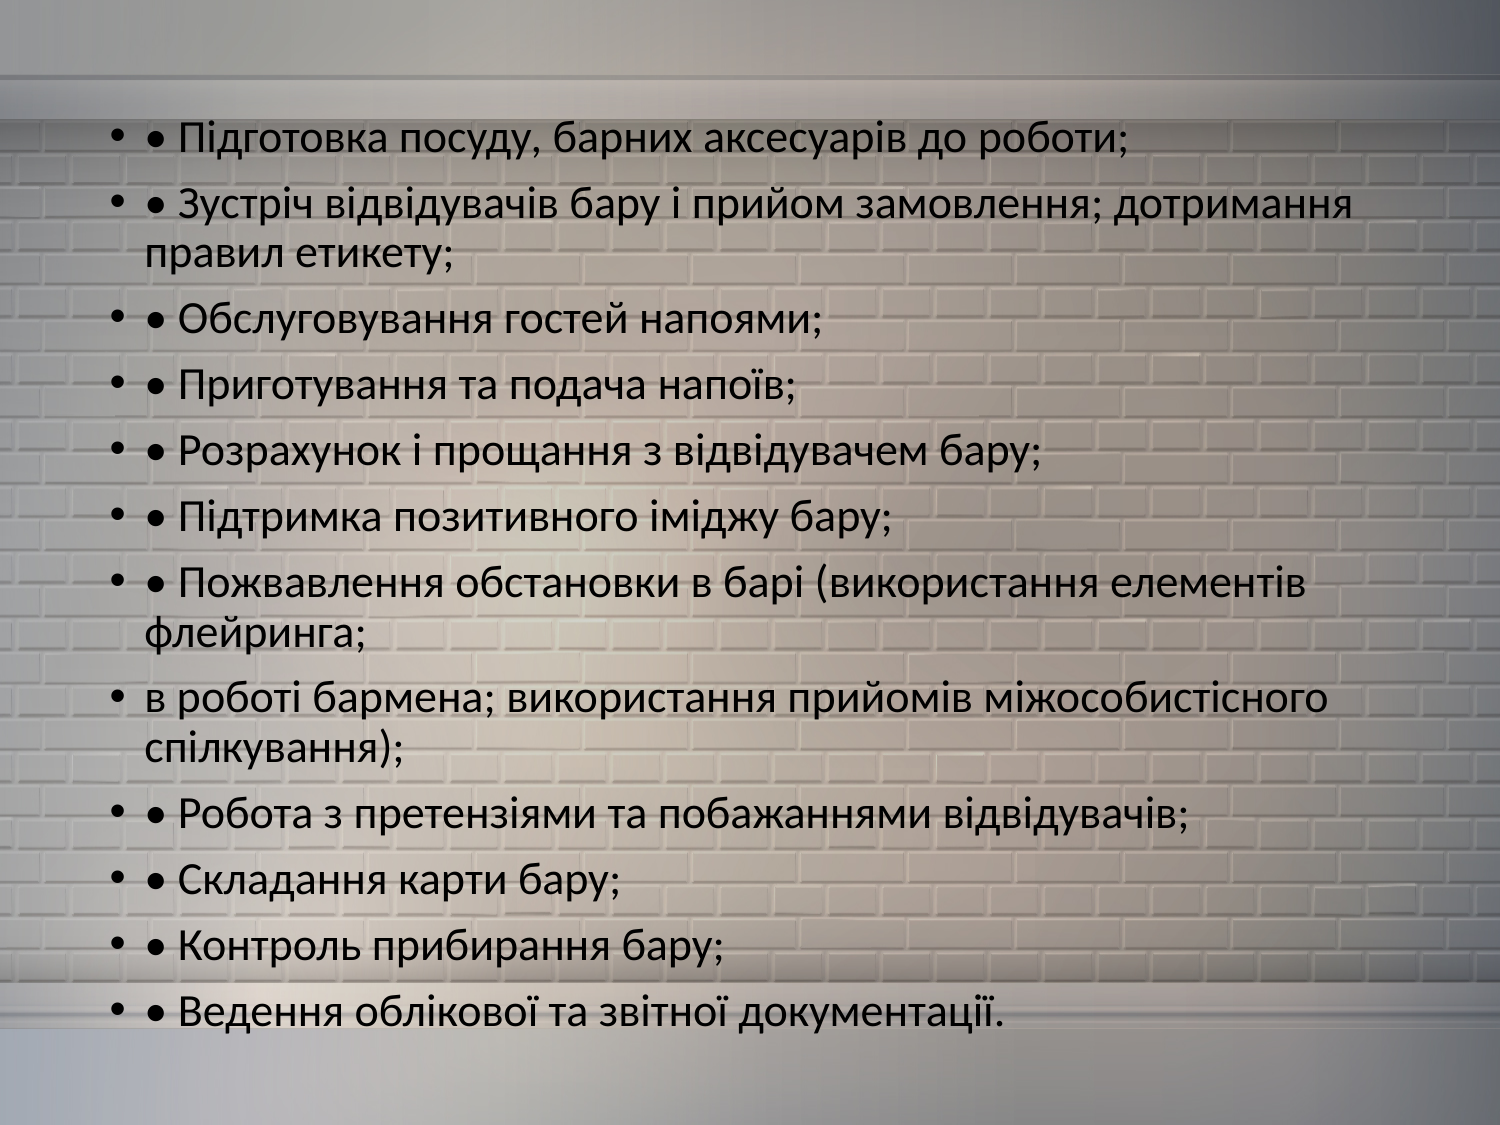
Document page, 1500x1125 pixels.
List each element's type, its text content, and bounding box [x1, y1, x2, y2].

picture [0, 0, 1500, 1125]
list • Підготовка посуду, барних аксесуарів до роботи; • Зустріч відвідувачів бару і прийом замовлення; дотримання правил етикету; • Обслуговування гостей напоями; • Приготування та подача напоїв; • Розрахунок і прощання з відвідувачем бару; • Підтримка позитивного іміджу бару; • Пожвавлення обстановки в барі (використання елементів флейринга; в роботі бармена; використання прийомів міжособистісного спілкування); • Робота з претензіями та побажаннями відвідувачів; • Складання карти бару; • Контроль прибирання бару; • Ведення облікової та звітної документації. [94, 104, 1460, 1050]
